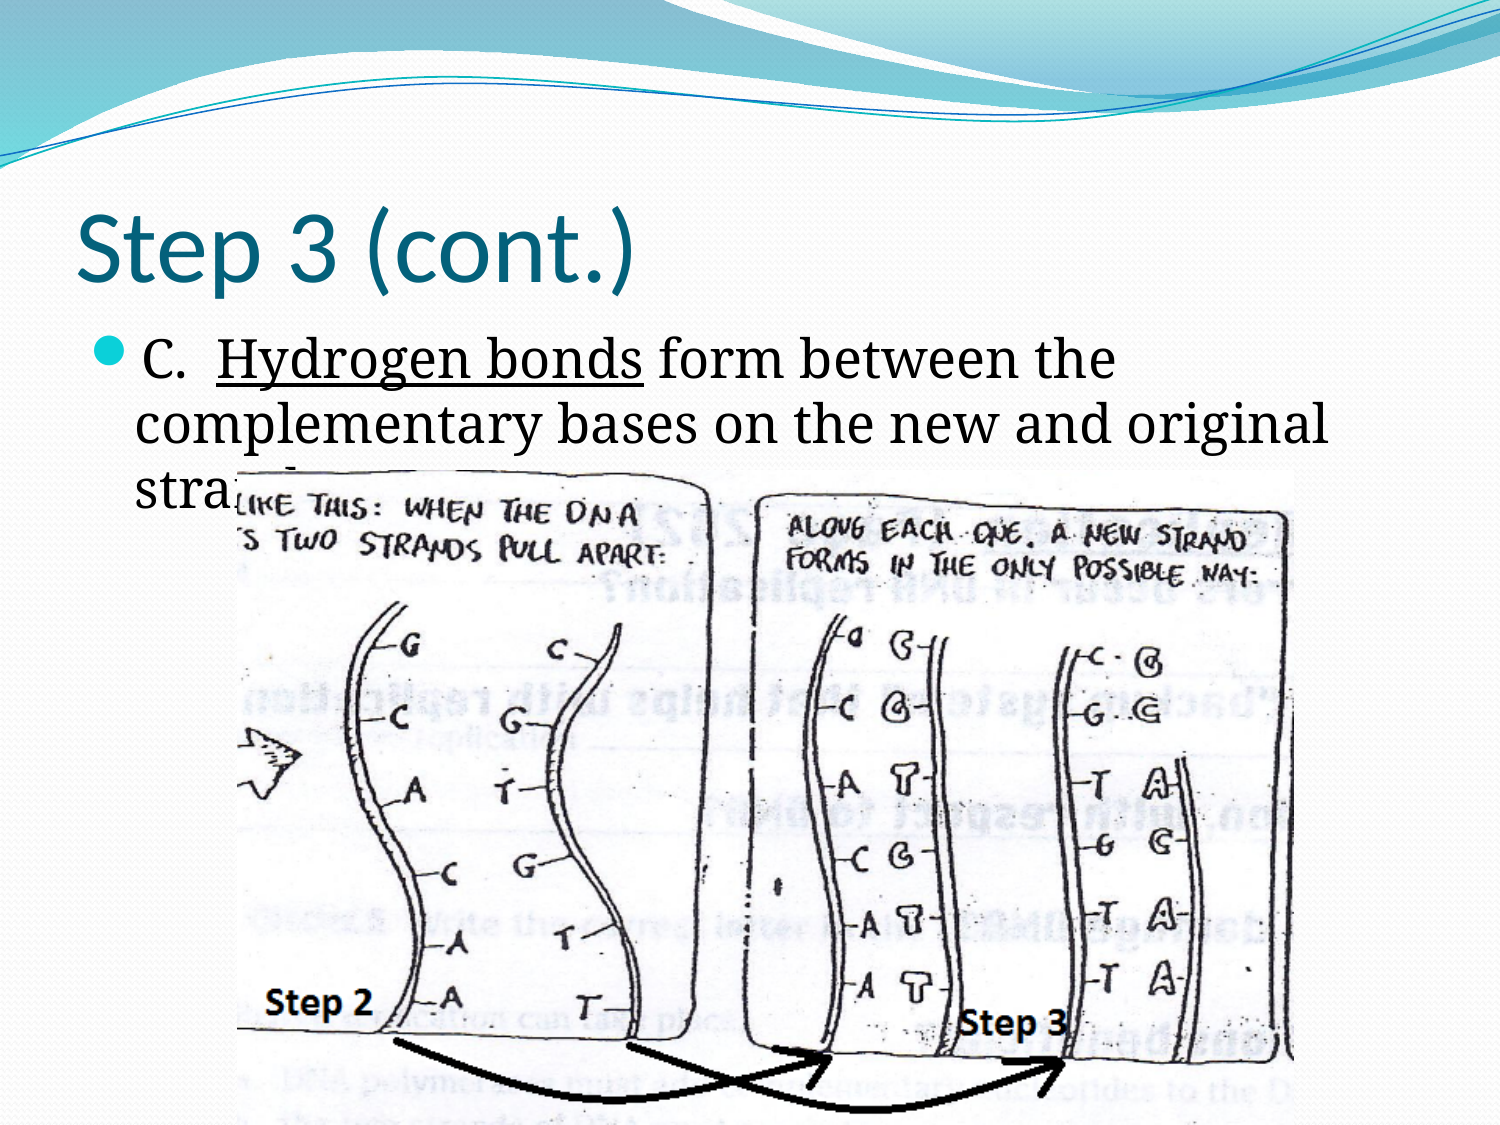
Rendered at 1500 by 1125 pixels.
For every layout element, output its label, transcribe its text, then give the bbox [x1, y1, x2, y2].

list C. Hydrogen bonds form between the complementary bases on the new and original strands. [75, 317, 1425, 1038]
picture [237, 469, 1294, 1125]
title Step 3 (cont.) [75, 115, 1425, 303]
